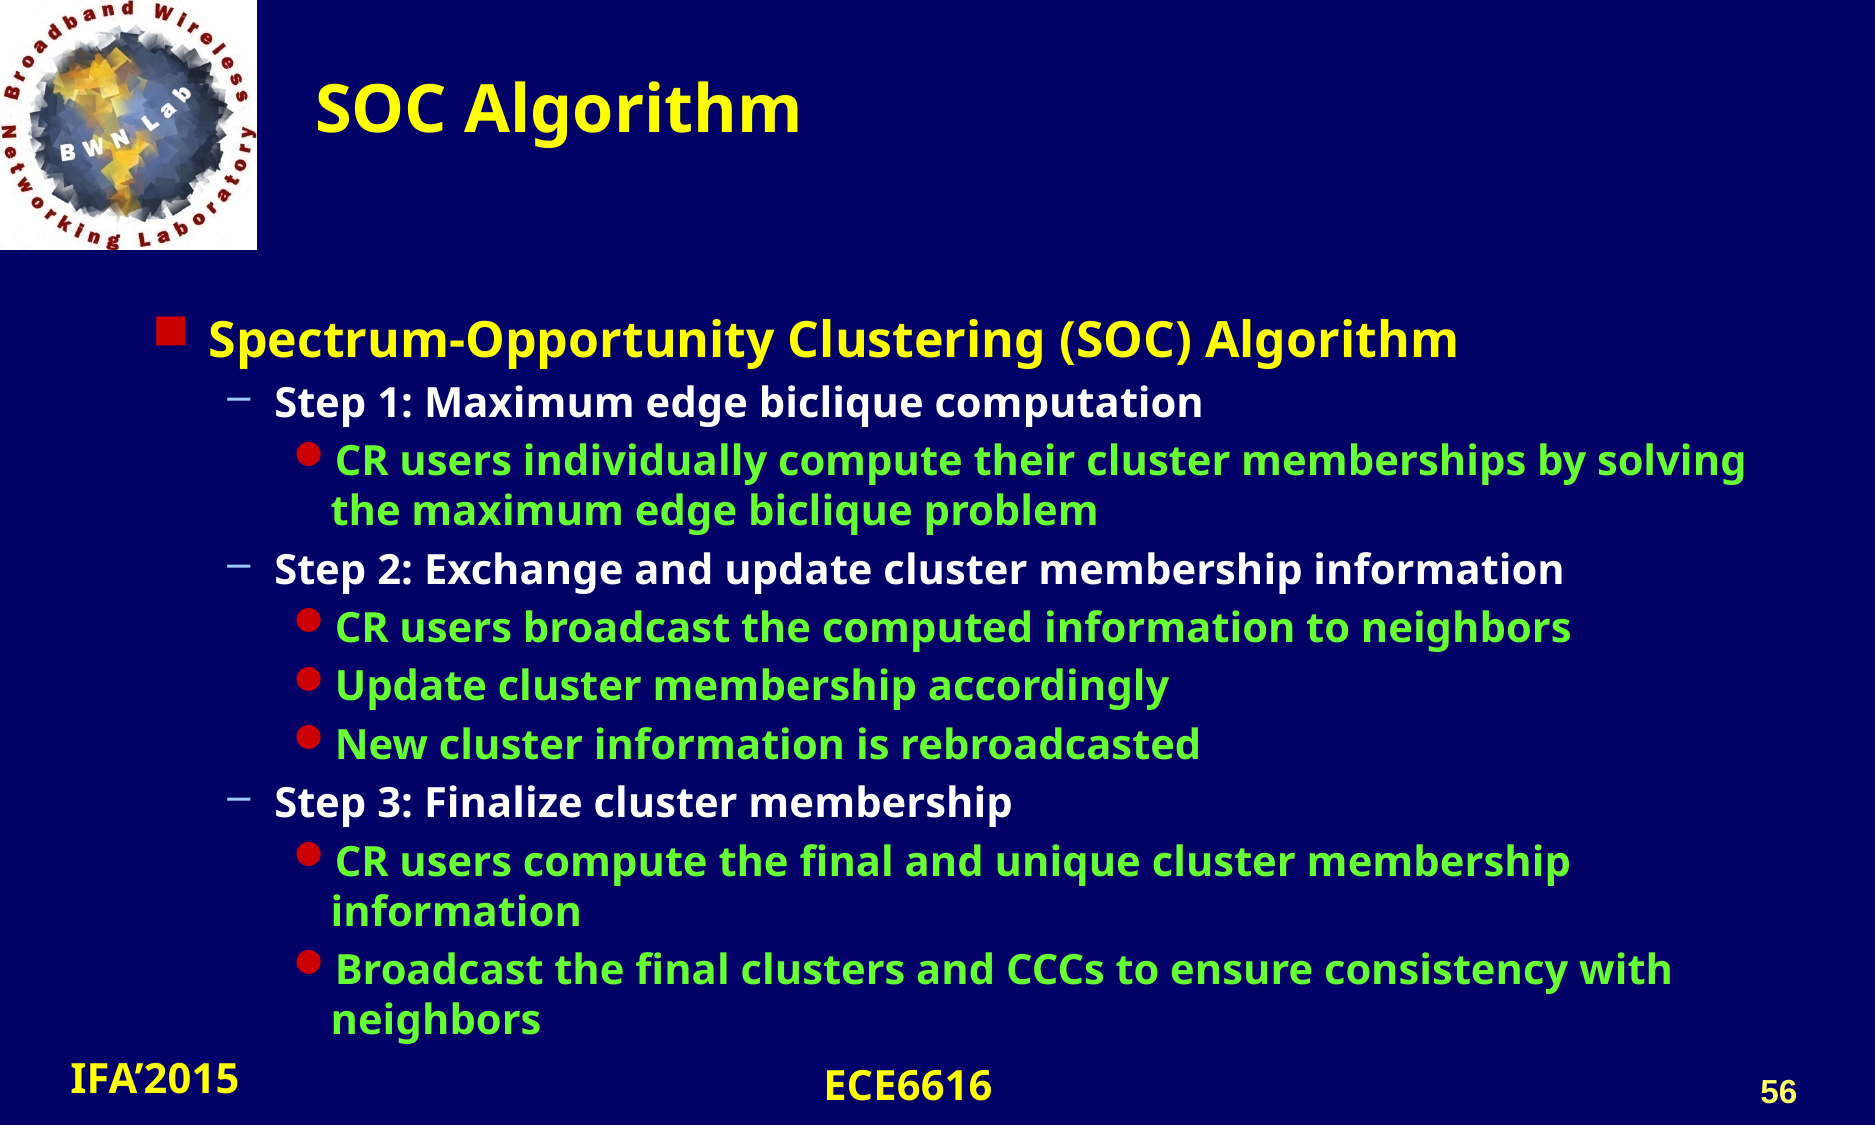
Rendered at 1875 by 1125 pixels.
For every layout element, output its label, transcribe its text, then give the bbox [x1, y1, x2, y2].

list Spectrum-Opportunity Clustering (SOC) Algorithm Step 1: Maximum edge biclique computation CR users individually compute their cluster memberships by solving the maximum edge biclique problem Step 2: Exchange and update cluster membership information CR users broadcast the computed information to neighbors Update cluster membership accordingly New cluster information is rebroadcasted Step 3: Finalize cluster membership CR users compute the final and unique cluster membership information Broadcast the final clusters and CCCs to ensure consistency with neighbors [137, 299, 1838, 1076]
slide_number 56 [1687, 1076, 1813, 1113]
picture [0, 0, 257, 250]
title SOC Algorithm [299, 37, 1780, 176]
